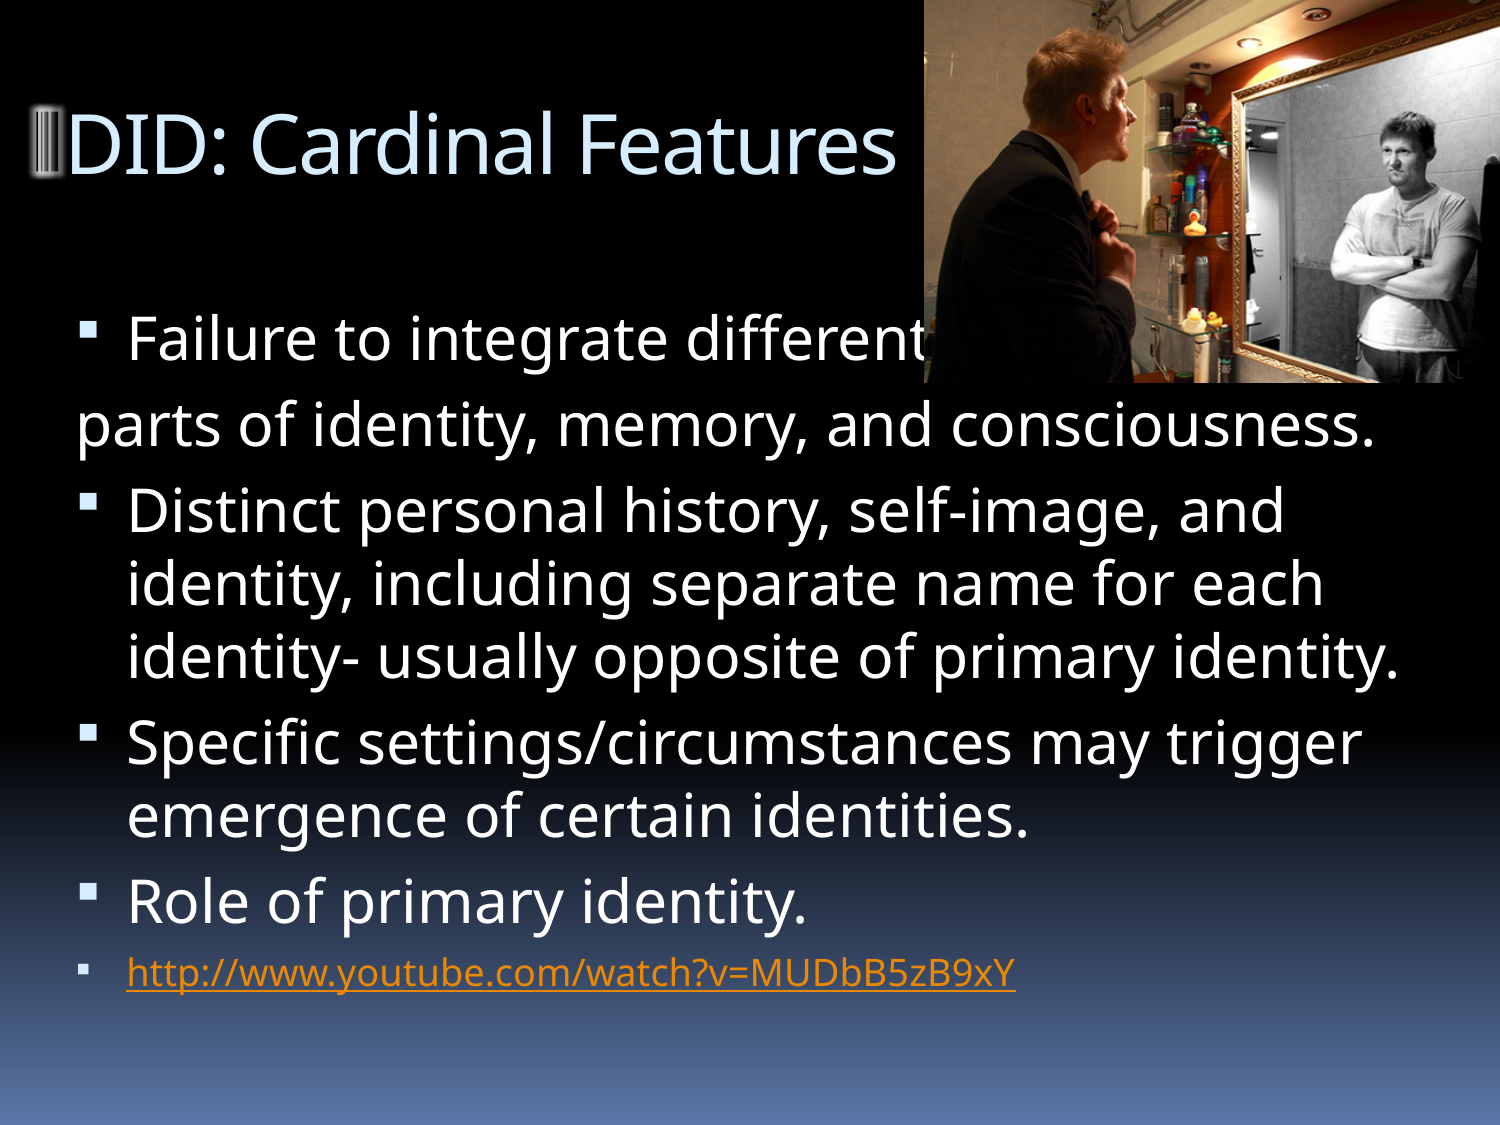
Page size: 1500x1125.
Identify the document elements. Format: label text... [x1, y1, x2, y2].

list Failure to integrate different parts of identity, memory, and consciousness. Distinct personal history, self-image, and identity, including separate name for each identity- usually opposite of primary identity. Specific settings/circumstances may trigger emergence of certain identities. Role of primary identity. http://www.youtube.com/watch?v=MUDbB5zB9xY [50, 292, 1425, 1043]
title DID: Cardinal Features [50, 83, 916, 234]
picture [924, 0, 1500, 384]
